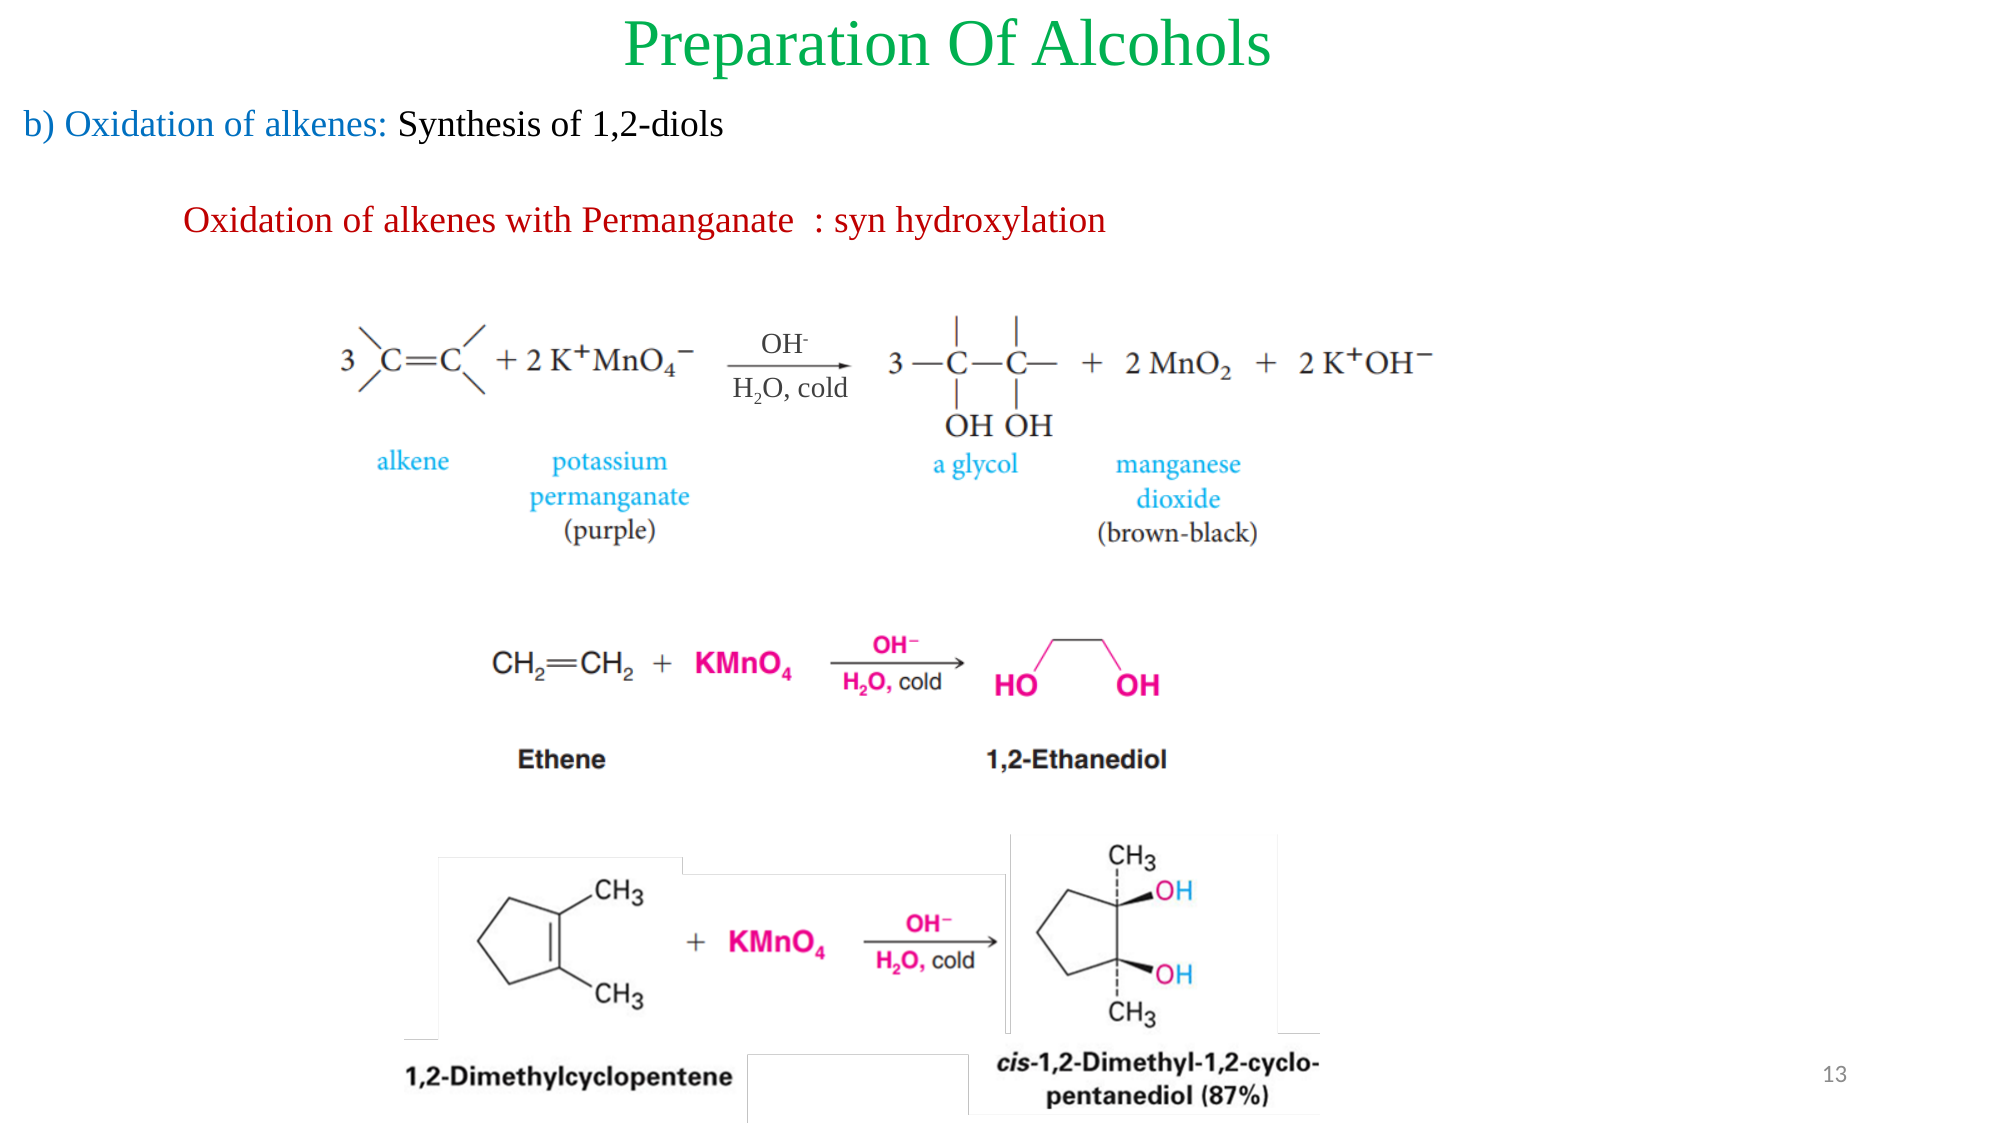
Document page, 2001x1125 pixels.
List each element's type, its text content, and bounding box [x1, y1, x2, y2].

picture [404, 834, 1320, 1124]
picture [454, 595, 1196, 776]
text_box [310, 301, 1457, 553]
text_box Preparation Of Alcohols [85, 0, 1811, 107]
slide_number 13 [1412, 1042, 1863, 1103]
text_box b) Oxidation of alkenes: Synthesis of 1,2-diols [8, 91, 940, 152]
text_box Oxidation of alkenes with Permanganate : syn hydroxylation [168, 187, 1122, 248]
